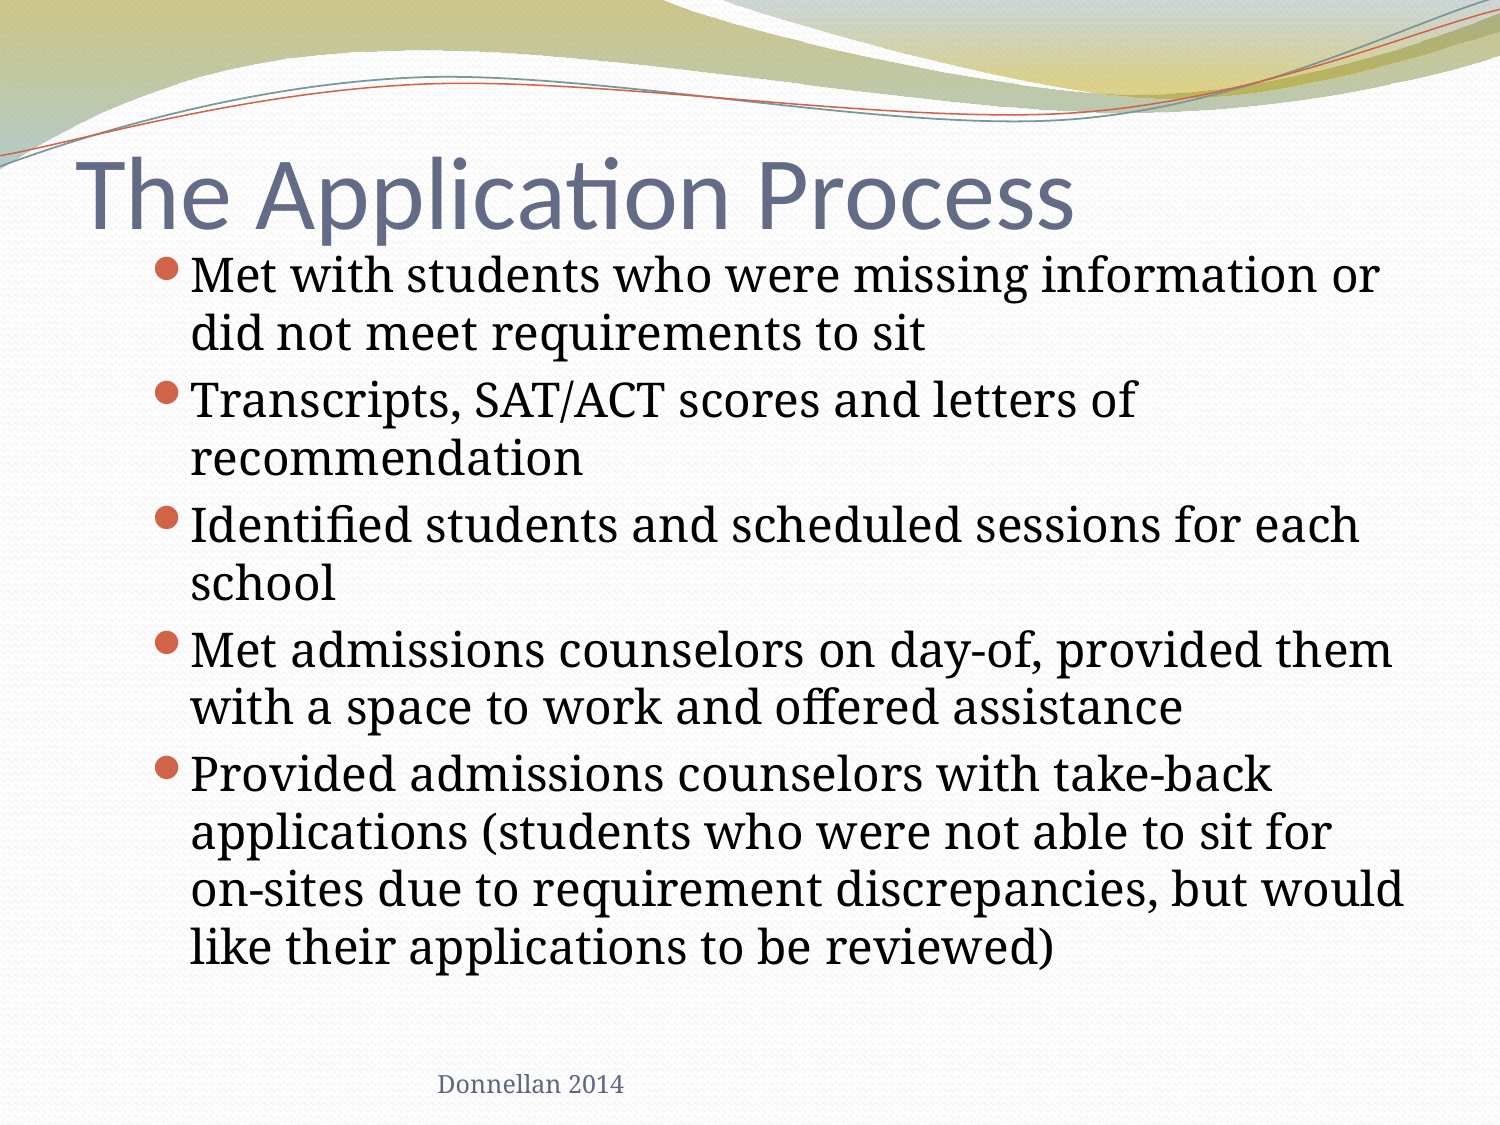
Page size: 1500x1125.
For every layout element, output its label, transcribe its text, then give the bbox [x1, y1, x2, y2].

list Met with students who were missing information or did not meet requirements to sit Transcripts, SAT/ACT scores and letters of recommendation Identified students and scheduled sessions for each school Met admissions counselors on day-of, provided them with a space to work and offered assistance Provided admissions counselors with take-back applications (students who were not able to sit for on-sites due to requirement discrepancies, but would like their applications to be reviewed) [75, 237, 1425, 988]
footer Donnellan 2014 [437, 1042, 988, 1103]
title The Application Process [75, 62, 1425, 237]
